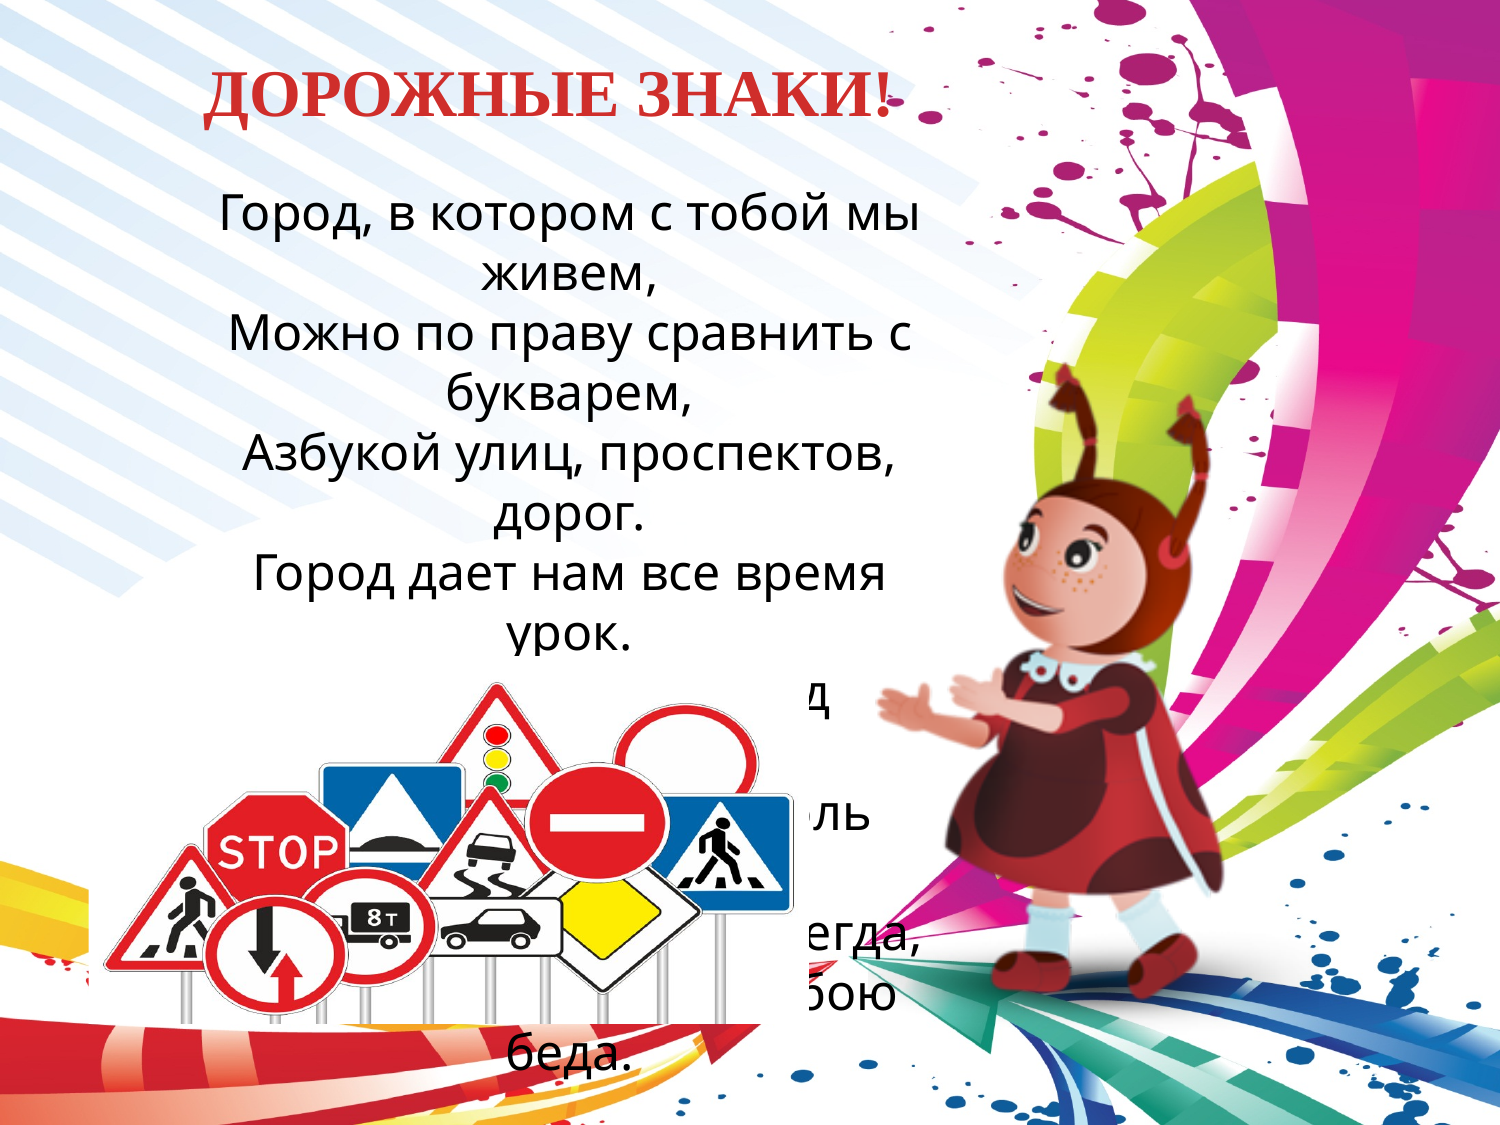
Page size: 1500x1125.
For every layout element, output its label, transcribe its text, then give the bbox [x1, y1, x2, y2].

picture [0, 0, 1500, 1125]
text_box ДОРОЖНЫЕ ЗНАКИ! [76, 42, 1022, 138]
text_box Город, в котором с тобой мы живем, Можно по праву сравнить с букварем, Азбукой улиц, проспектов, дорог. Город дает нам все время урок. Вот она, азбука, - над головой: Знаки развешаны вдоль мостовой. Азбуку города помни всегда, Чтоб не случалась с тобою беда. [194, 172, 945, 1088]
